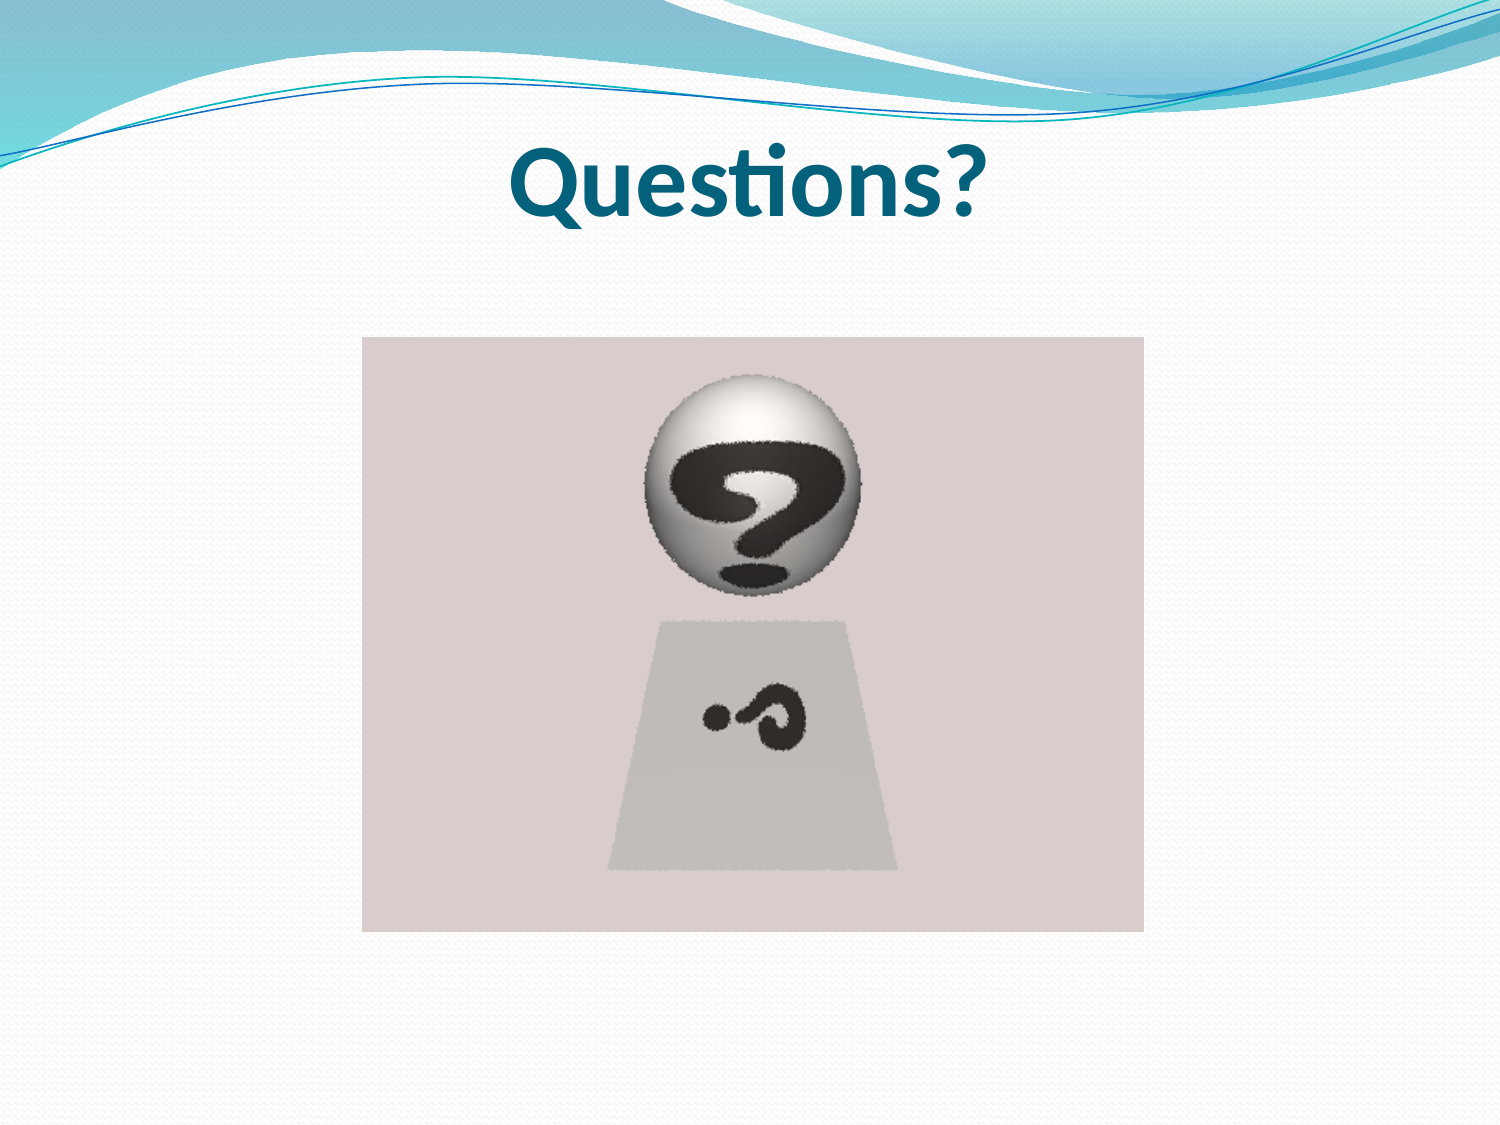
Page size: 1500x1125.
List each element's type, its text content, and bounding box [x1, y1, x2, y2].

picture [362, 337, 1145, 932]
title Questions? [75, 50, 1425, 238]
